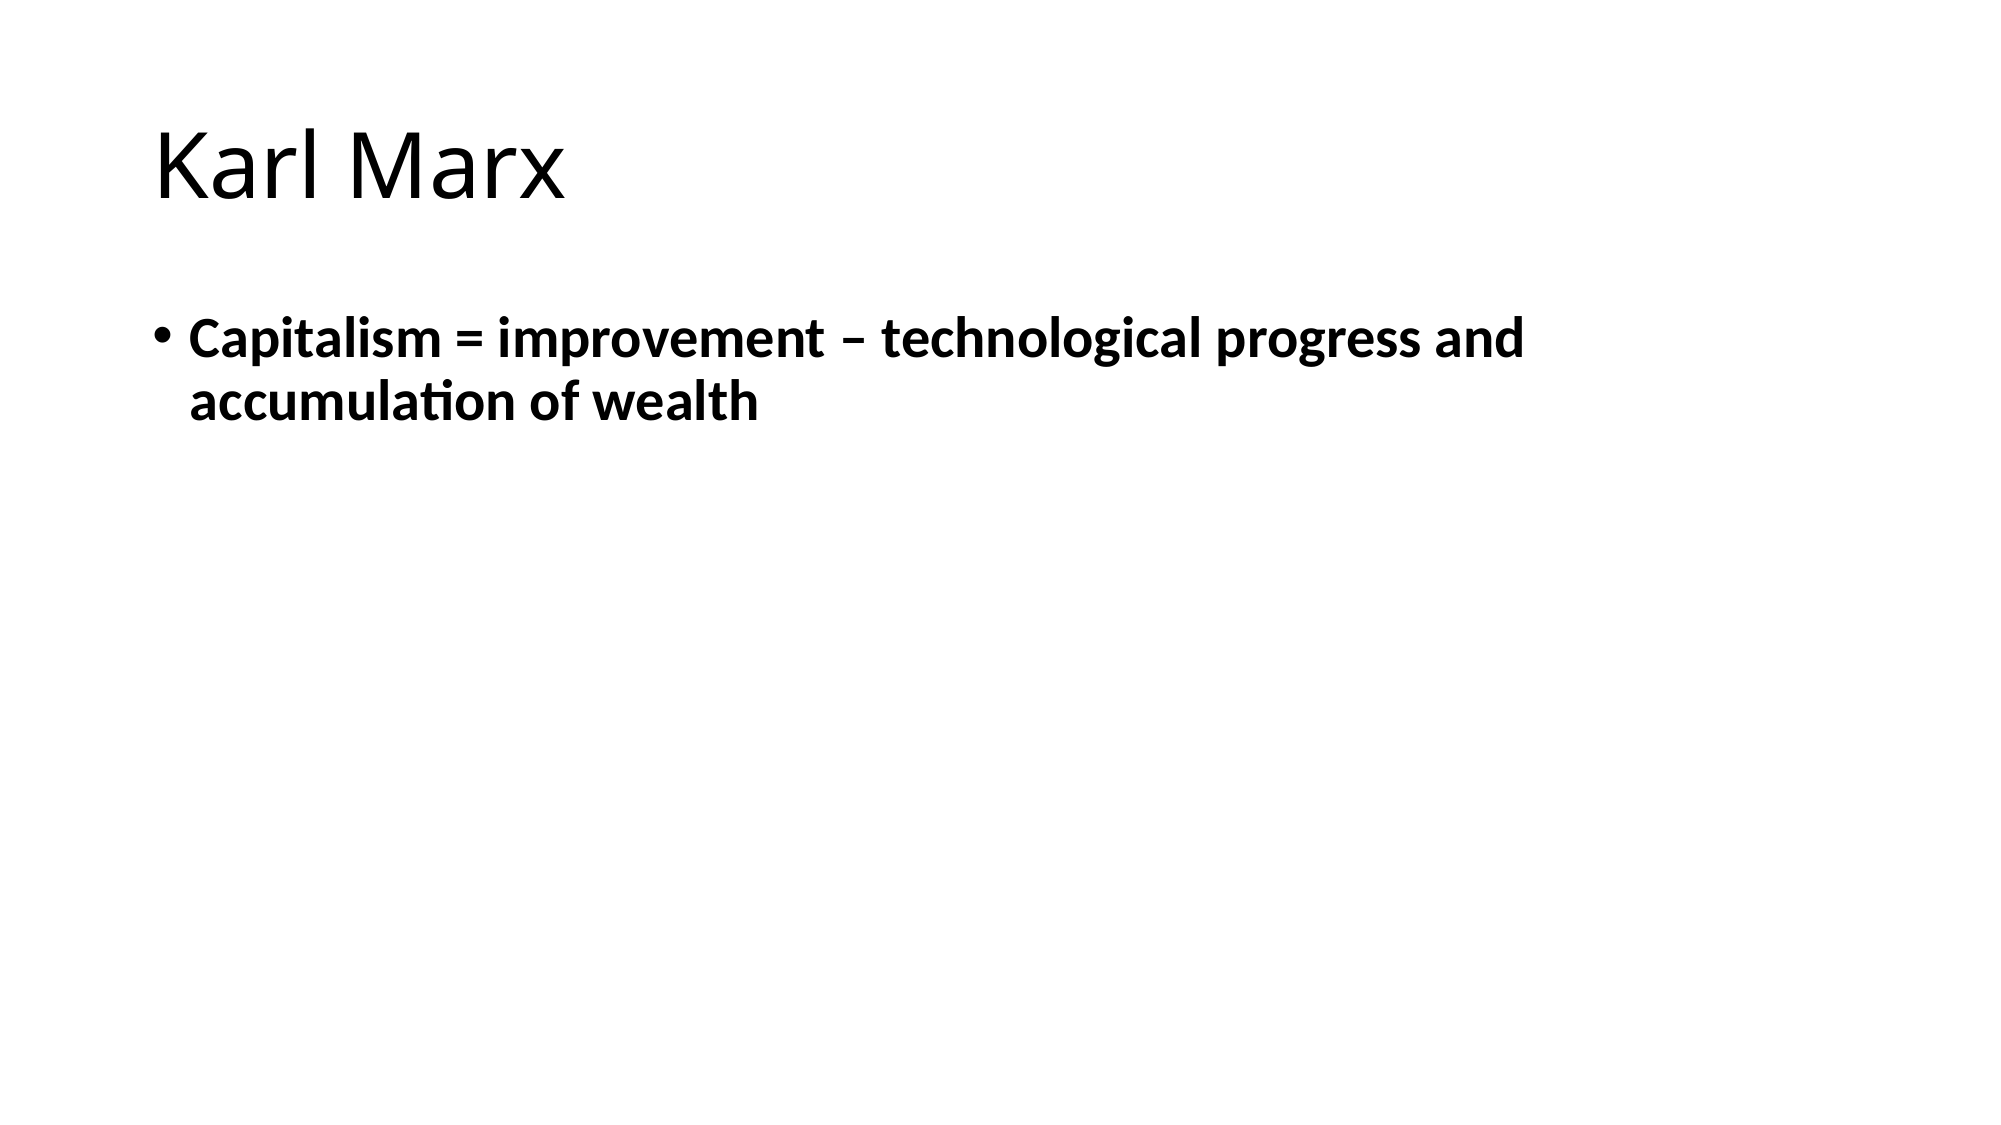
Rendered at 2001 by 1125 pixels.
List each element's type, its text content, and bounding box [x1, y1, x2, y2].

title Karl Marx [137, 59, 1863, 278]
list Capitalism = improvement – technological progress and accumulation of wealth [137, 299, 1863, 1014]
